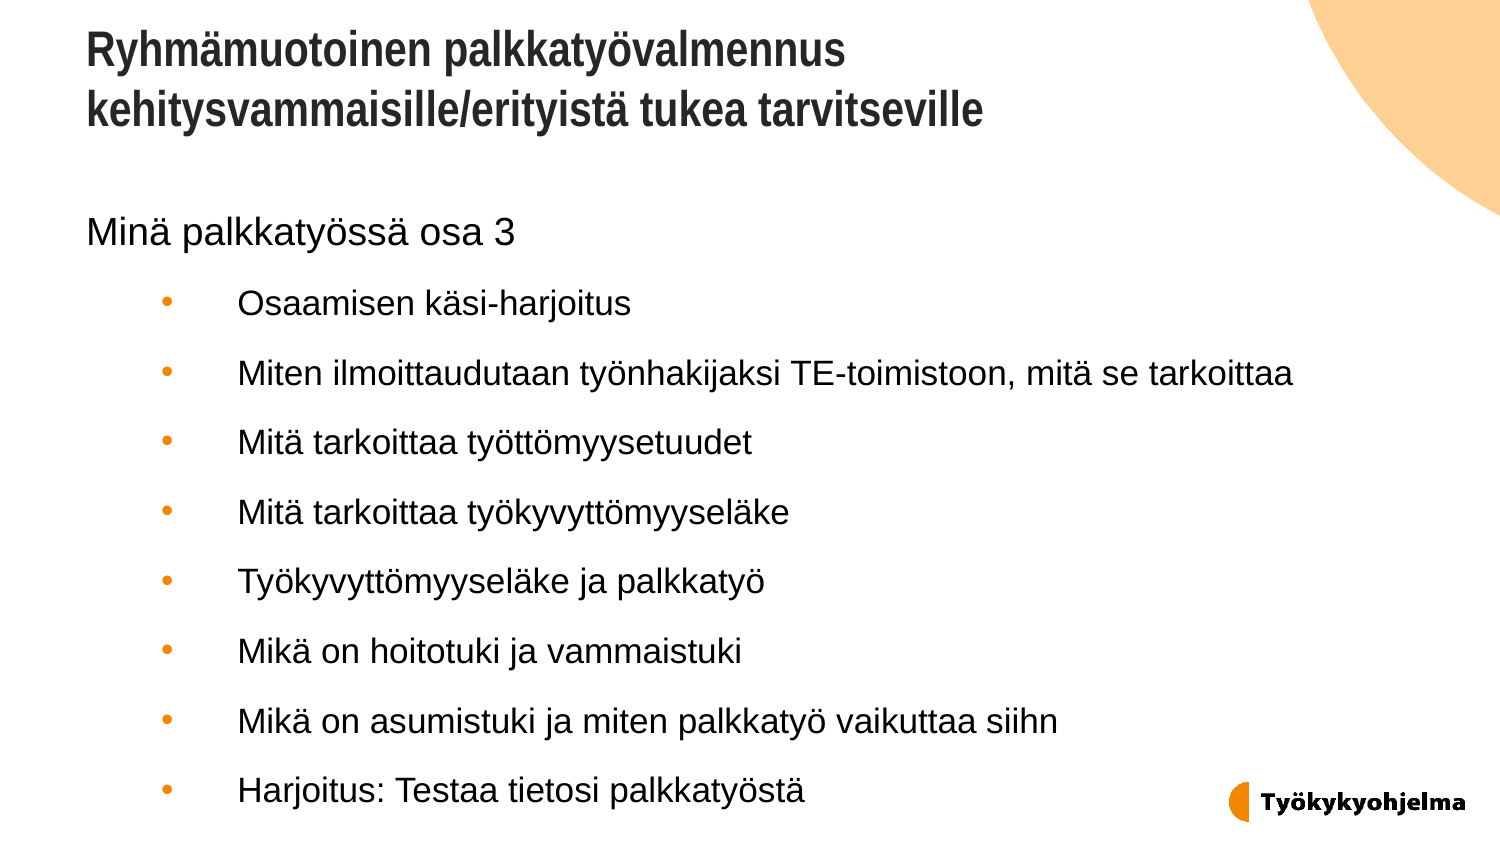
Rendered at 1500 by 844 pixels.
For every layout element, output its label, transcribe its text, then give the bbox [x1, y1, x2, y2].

picture [1222, 776, 1476, 827]
title Ryhmämuotoinen palkkatyövalmennus kehitysvammaisille/erityistä tukea tarvitseville [70, 55, 1341, 144]
list Minä palkkatyössä osa 3 Osaamisen käsi-harjoitus Miten ilmoittaudutaan työnhakijaksi TE-toimistoon, mitä se tarkoittaa Mitä tarkoittaa työttömyysetuudet Mitä tarkoittaa työkyvyttömyyseläke Työkyvyttömyyseläke ja palkkatyö Mikä on hoitotuki ja vammaistuki Mikä on asumistuki ja miten palkkatyö vaikuttaa siihn Harjoitus: Testaa tietosi palkkatyöstä [70, 198, 1341, 824]
